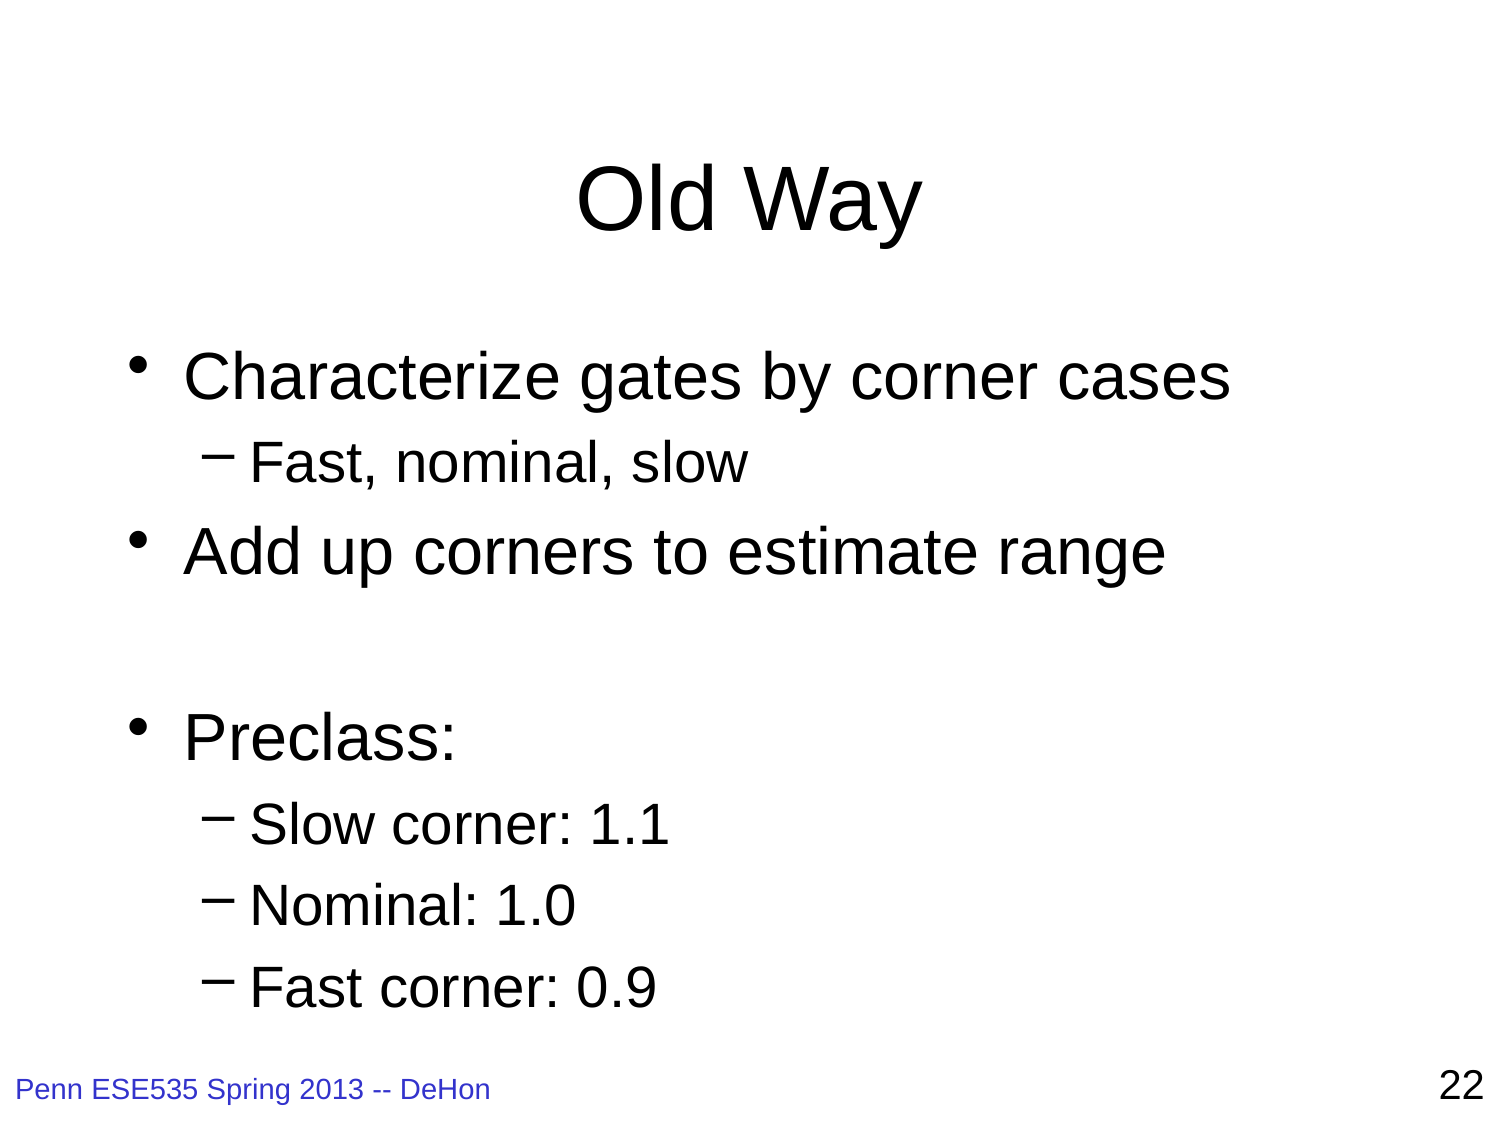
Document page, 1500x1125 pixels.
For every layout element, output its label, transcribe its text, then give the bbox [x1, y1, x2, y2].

title Old Way [112, 99, 1388, 288]
list Characterize gates by corner cases Fast, nominal, slow Add up corners to estimate range Preclass: Slow corner: 1.1 Nominal: 1.0 Fast corner: 0.9 [112, 324, 1388, 1001]
slide_number Penn ESE535 Spring 2013 -- DeHon [0, 1062, 576, 1125]
slide_number 22 [1187, 1049, 1500, 1125]
